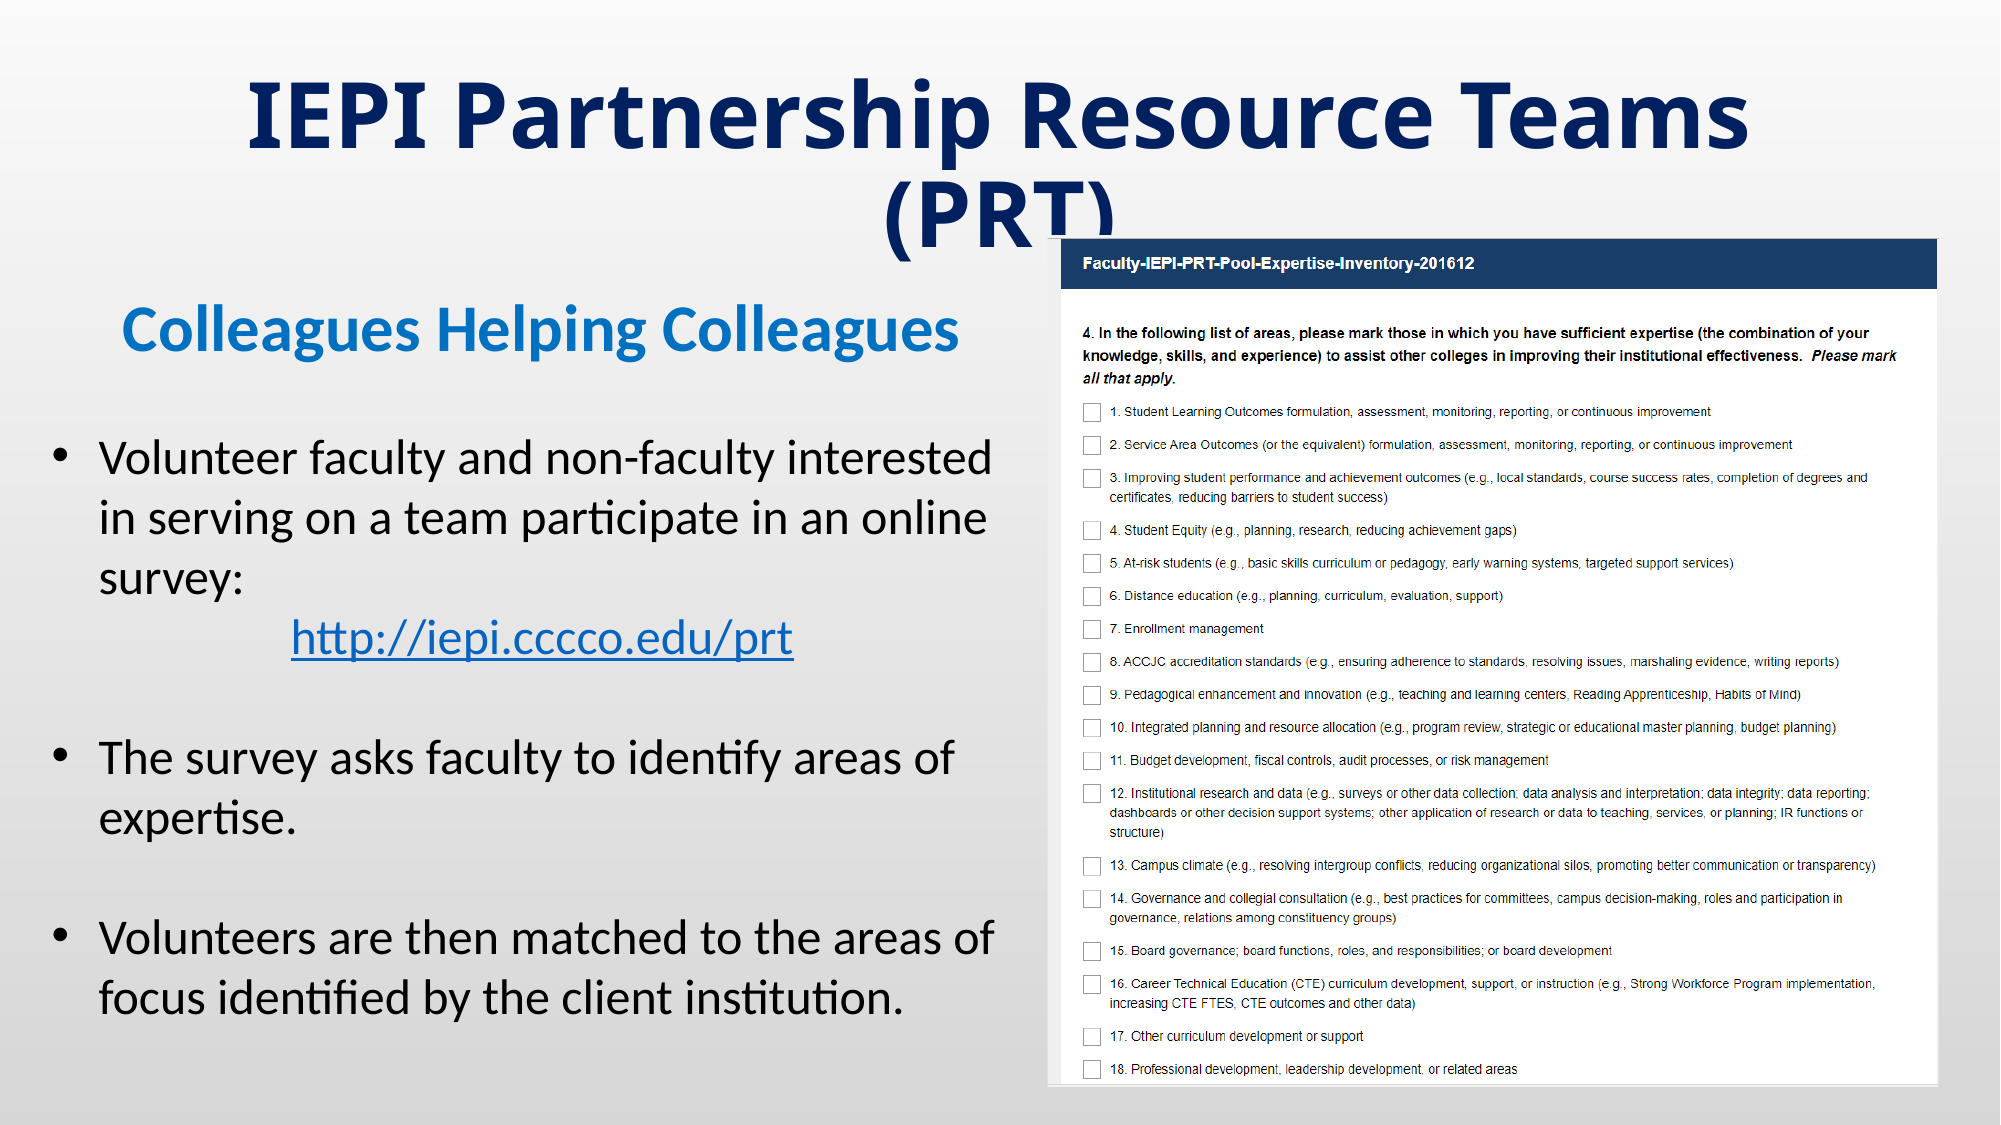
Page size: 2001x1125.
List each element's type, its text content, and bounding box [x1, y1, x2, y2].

picture [1047, 235, 1939, 1087]
title IEPI Partnership Resource Teams (PRT) [137, 59, 1863, 277]
text_box Colleagues Helping Colleagues Volunteer faculty and non-faculty interested in serving on a team participate in an online survey: http://iepi.cccco.edu/prt The survey asks faculty to identify areas of expertise. Volunteers are then matched to the areas of focus identified by the client institution. [36, 277, 1048, 1125]
